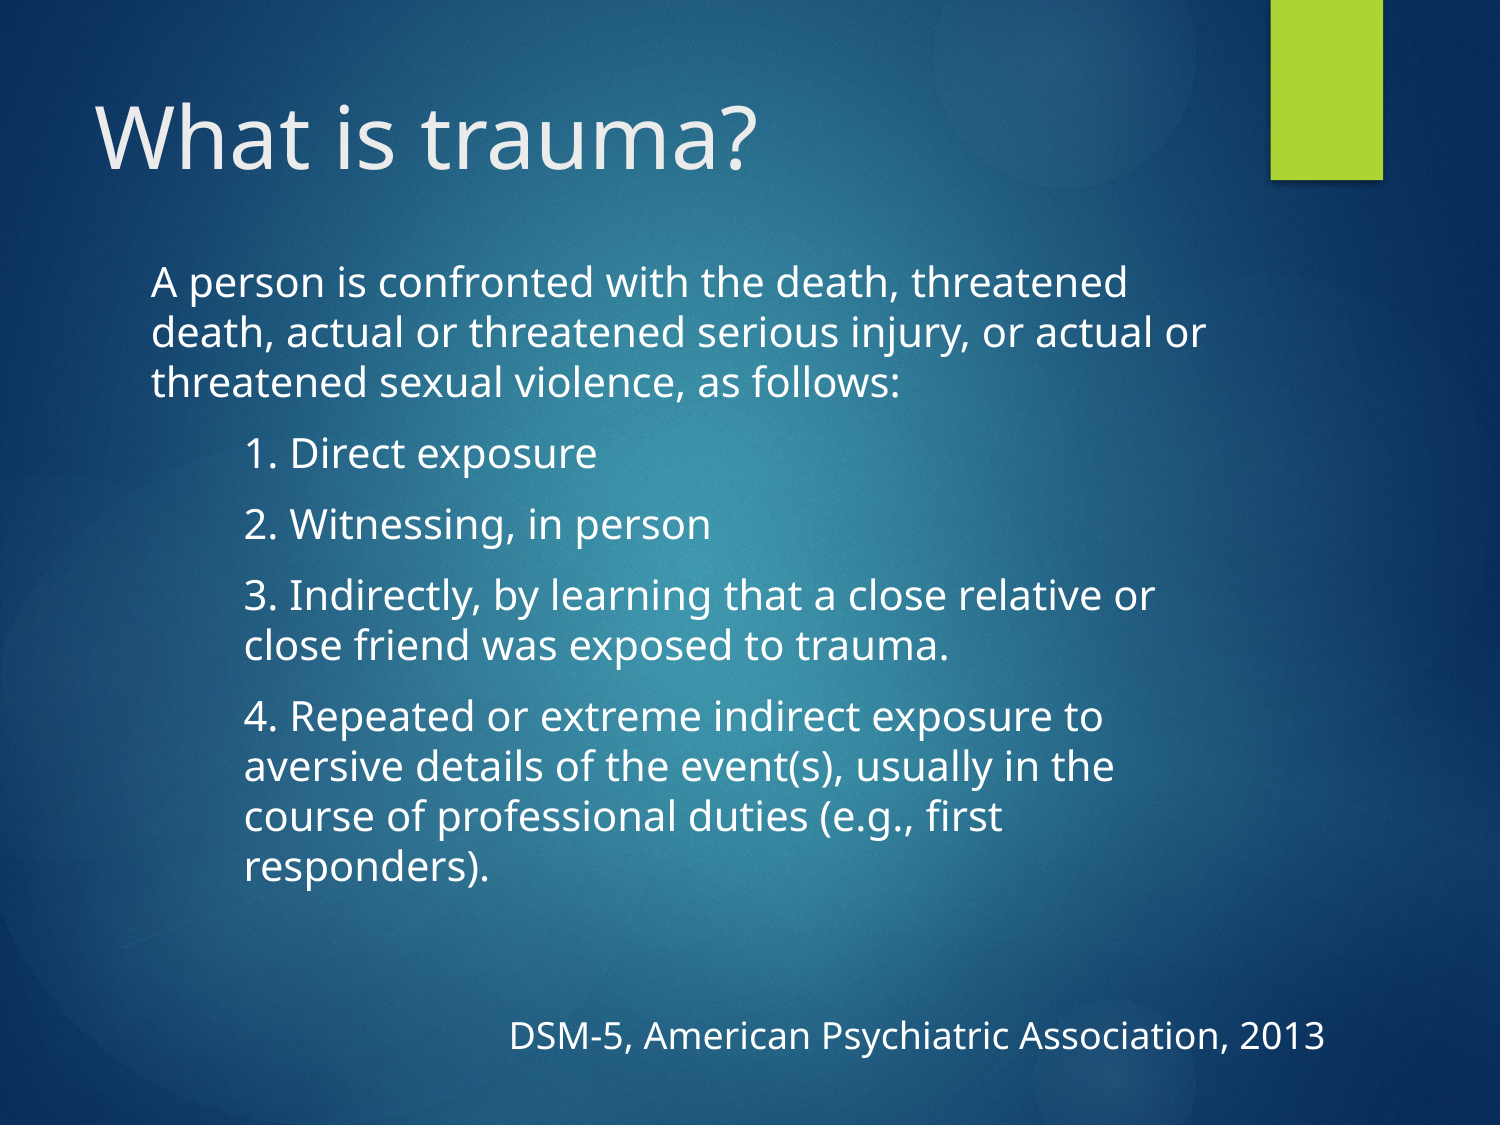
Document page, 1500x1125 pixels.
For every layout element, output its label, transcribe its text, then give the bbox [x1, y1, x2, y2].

title What is trauma? [79, 74, 1237, 304]
text_box DSM-5, American Psychiatric Association, 2013 [493, 1004, 1410, 1065]
list A person is confronted with the death, threatened death, actual or threatened serious injury, or actual or threatened sexual violence, as follows: 1. Direct exposure 2. Witnessing, in person 3. Indirectly, by learning that a close relative or close friend was exposed to trauma. 4. Repeated or extreme indirect exposure to aversive details of the event(s), usually in the course of professional duties (e.g., first responders). [135, 248, 1237, 937]
